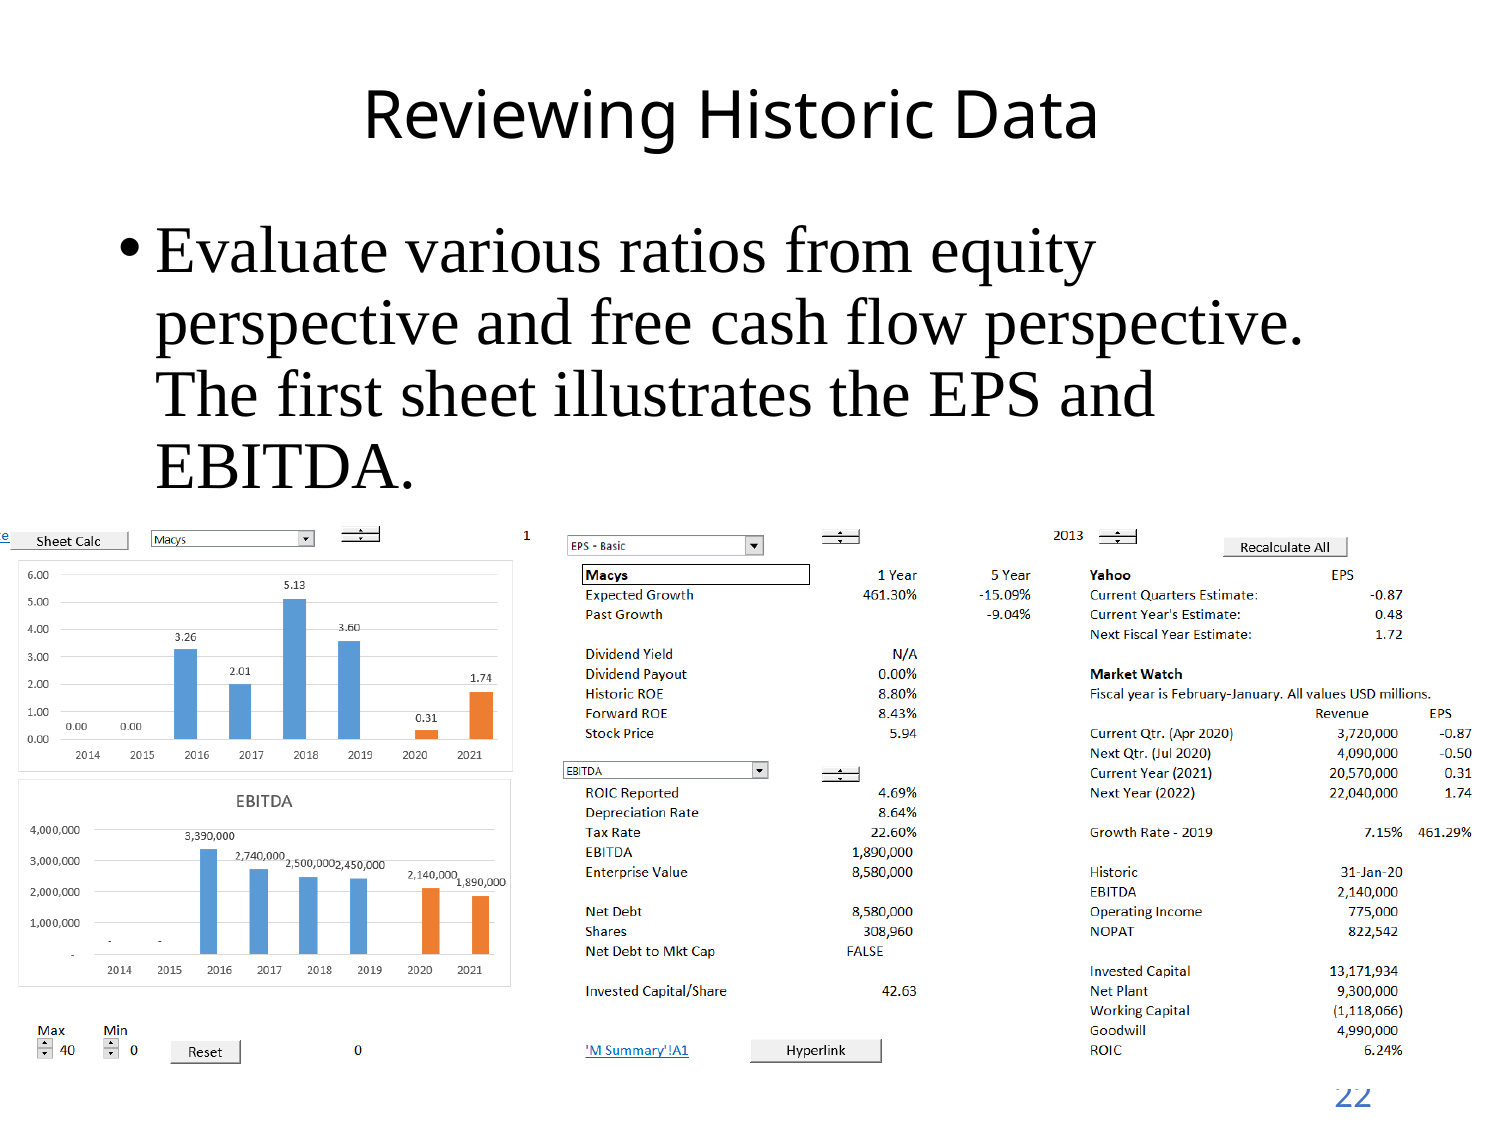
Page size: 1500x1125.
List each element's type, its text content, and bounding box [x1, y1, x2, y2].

list Evaluate various ratios from equity perspective and free cash flow perspective. The first sheet illustrates the EPS and EBITDA. [103, 207, 1400, 525]
title Reviewing Historic Data [103, 59, 1361, 174]
slide_number 22 [1277, 1089, 1429, 1115]
picture [0, 525, 1500, 1089]
